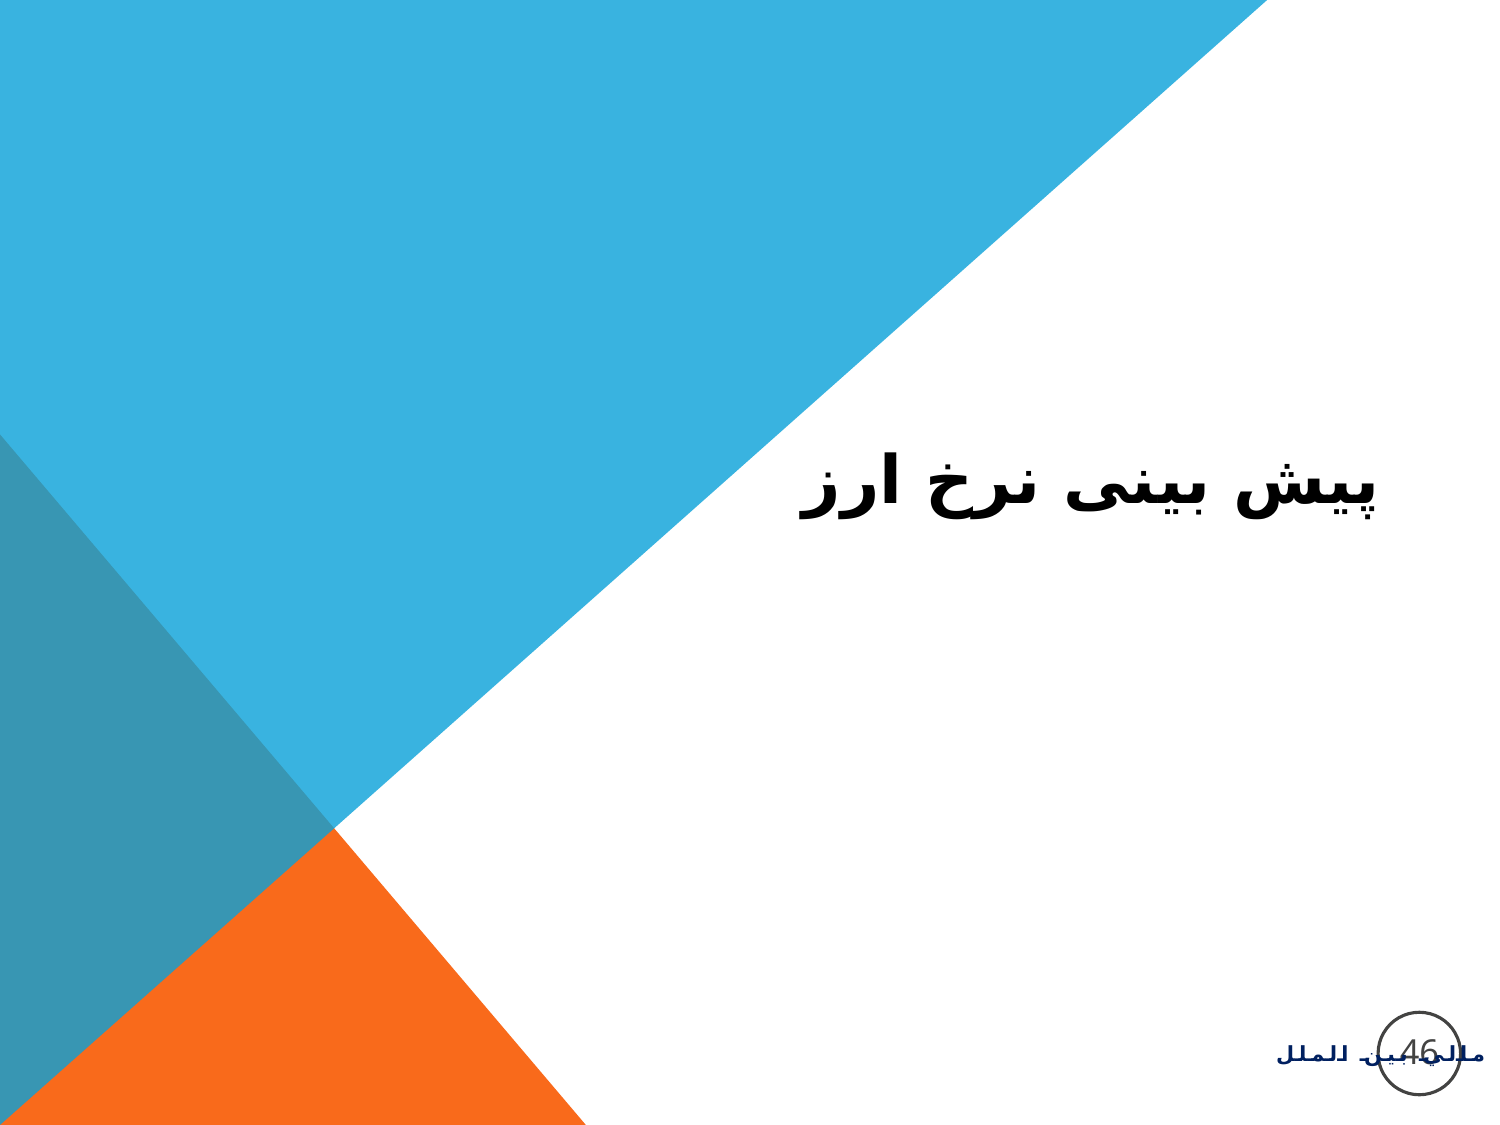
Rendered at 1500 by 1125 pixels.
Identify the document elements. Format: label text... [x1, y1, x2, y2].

slide_number 46 [1383, 1010, 1456, 1030]
list پیش بینی نرخ ارز [779, 429, 1404, 975]
slide_number 46 [1383, 1076, 1456, 1097]
footer مالي بين الملل [725, 1030, 1500, 1076]
